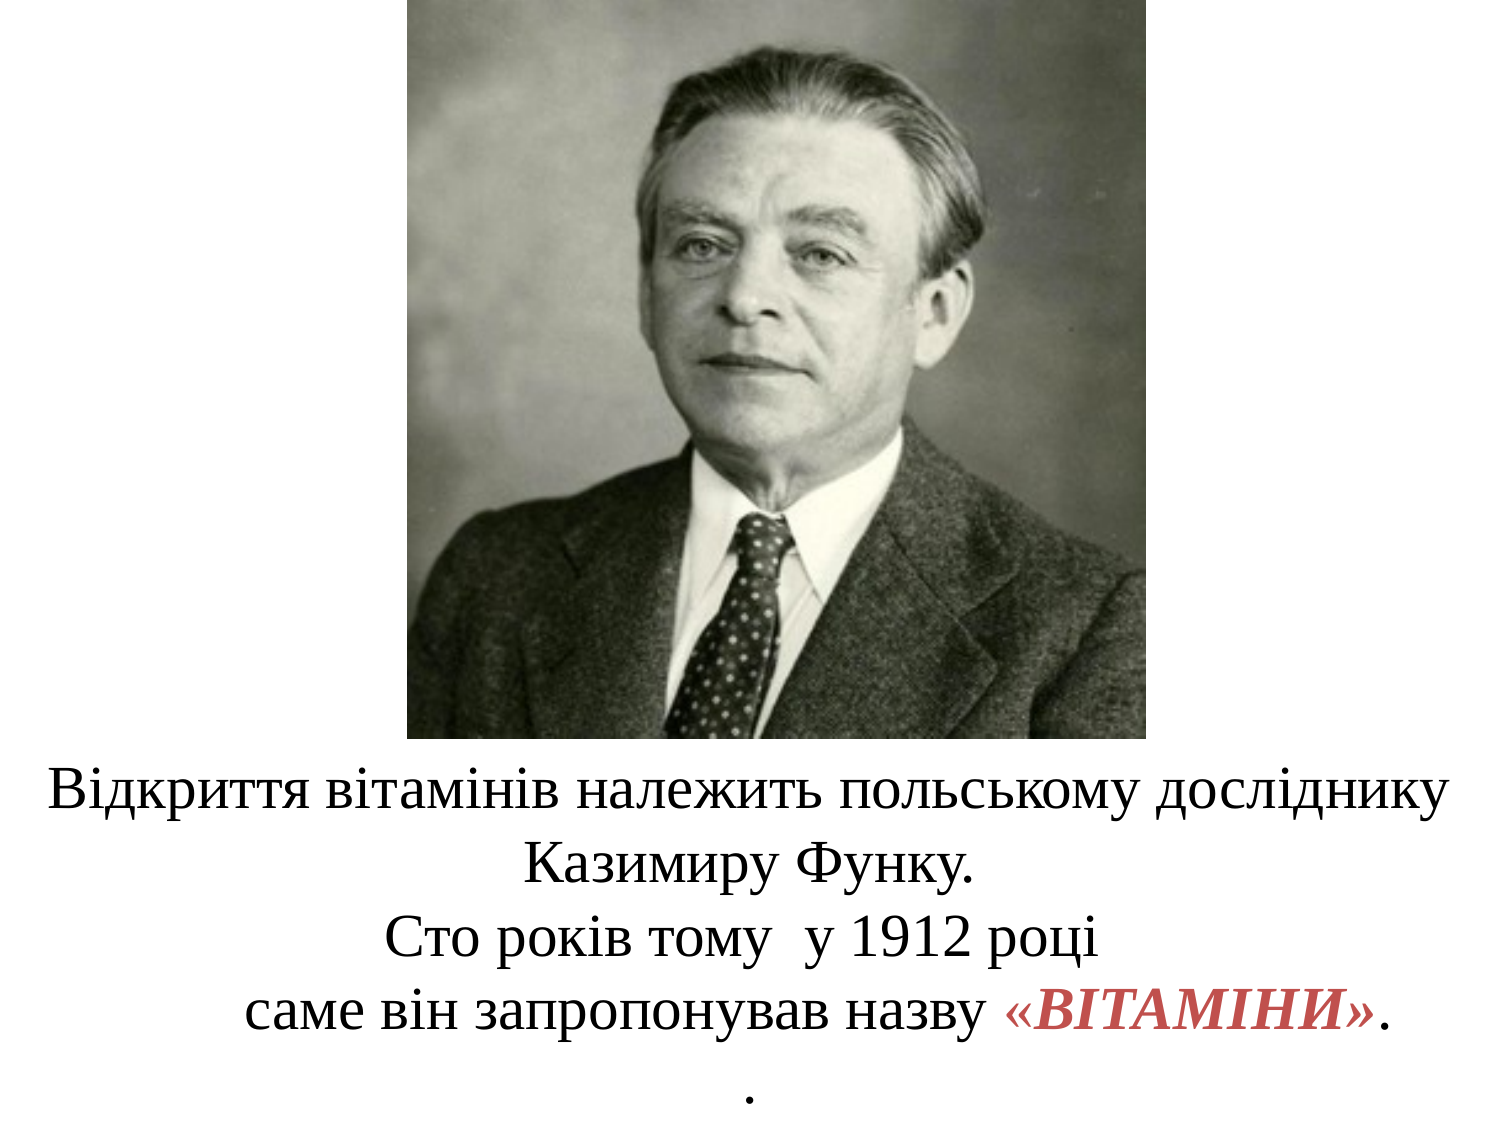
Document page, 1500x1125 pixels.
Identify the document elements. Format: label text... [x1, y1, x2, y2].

picture [407, 0, 1146, 739]
title Відкриття вітамінів належить польському досліднику Казимиру Функу. Сто років тому у 1912 році саме він запропонував назву «ВІТАМІНИ». . [0, 738, 1500, 1125]
